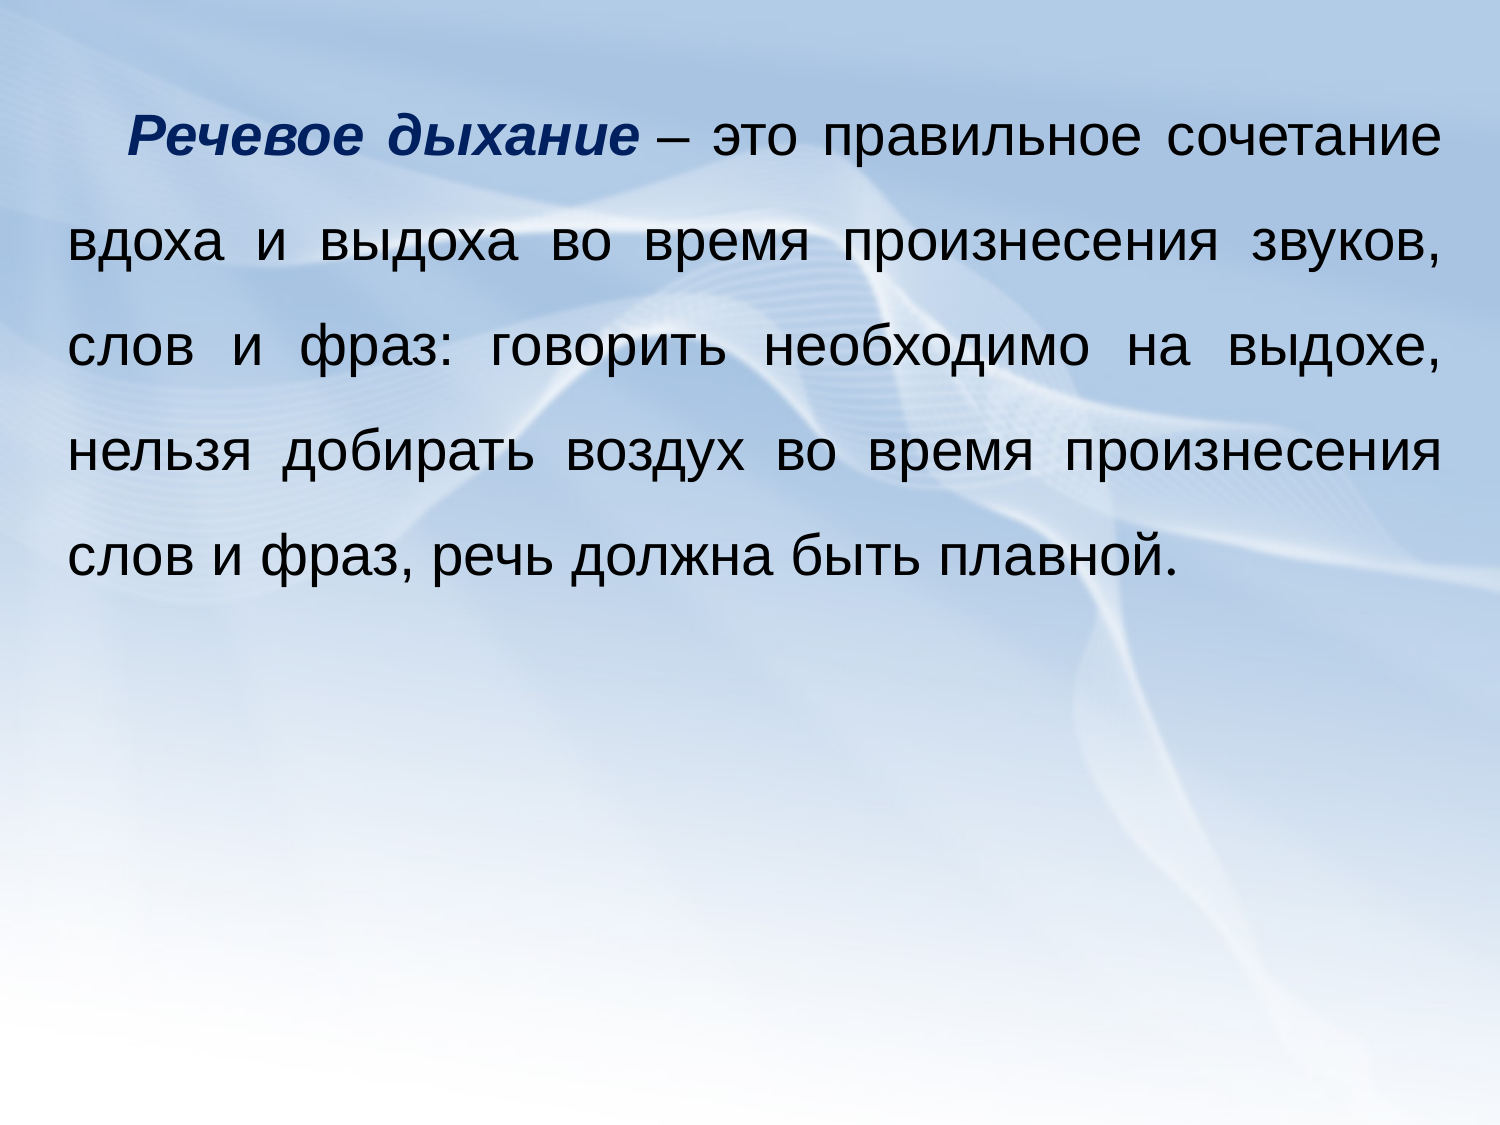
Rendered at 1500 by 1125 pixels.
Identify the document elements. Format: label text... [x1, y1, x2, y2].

picture [0, 0, 1500, 1125]
text_box Речевое дыхание – это правильное сочетание вдоха и выдоха во время произнесения звуков, слов и фраз: говорить необходимо на выдохе, нельзя добирать воздух во время произнесения слов и фраз, речь должна быть плавной. [53, 54, 1459, 594]
